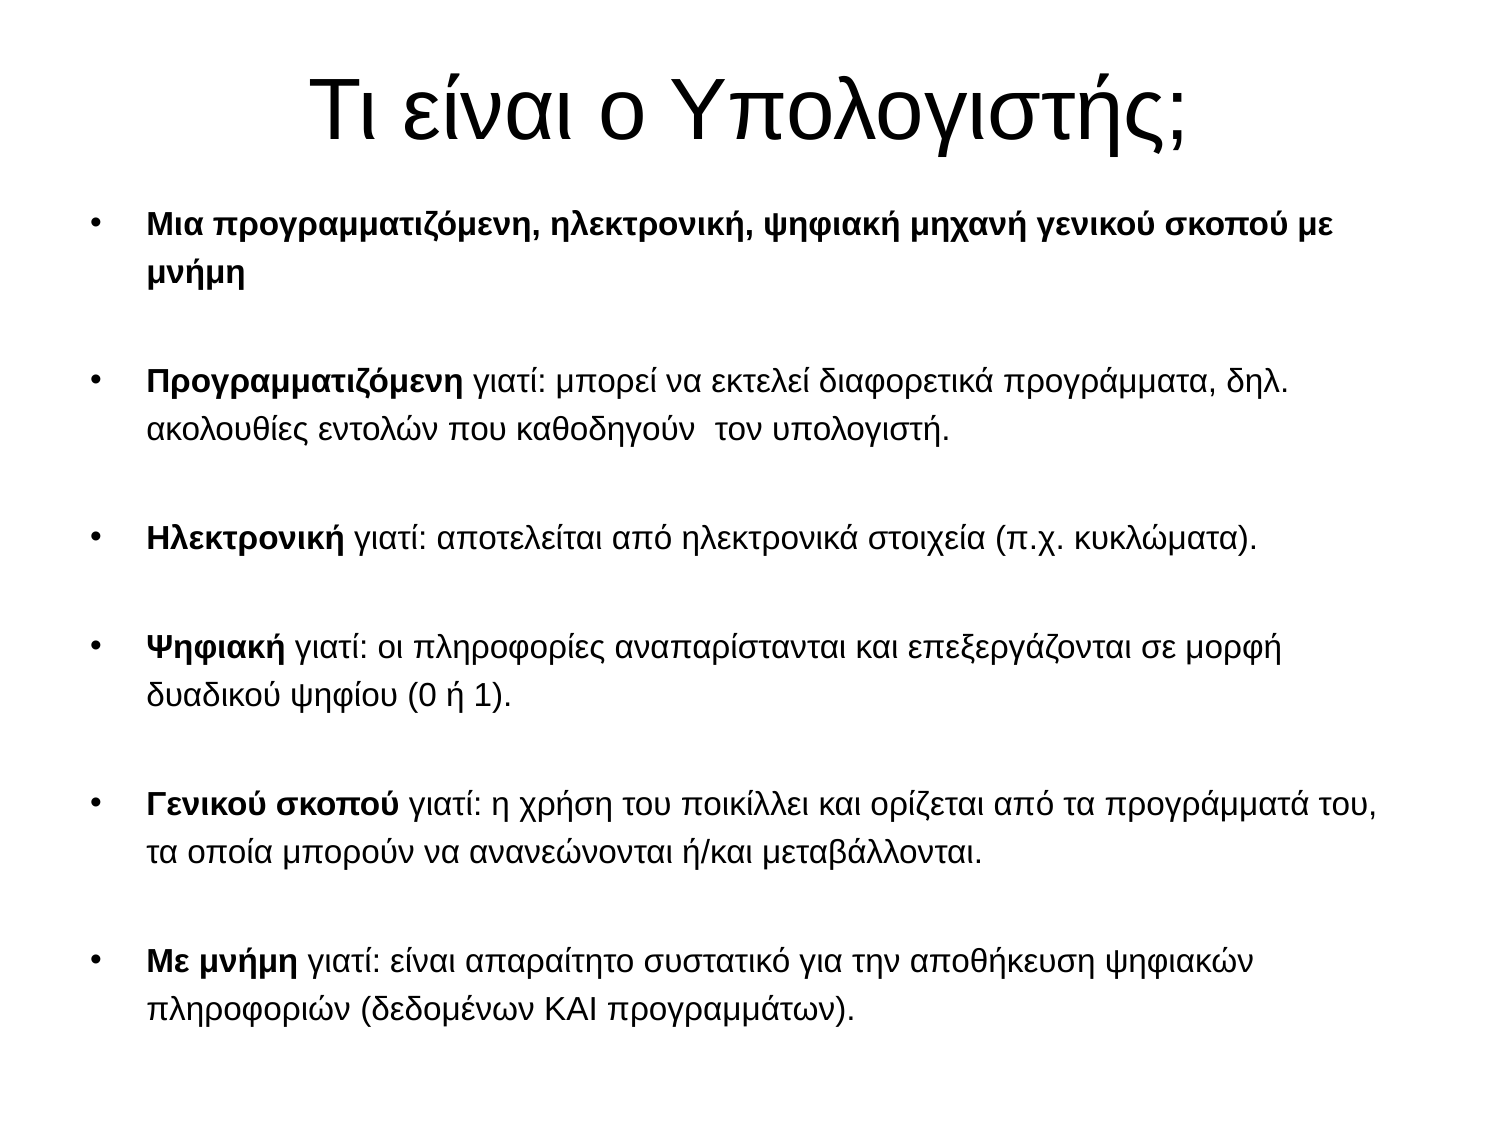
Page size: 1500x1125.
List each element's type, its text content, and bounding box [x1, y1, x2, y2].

title Τι είναι ο Υπολογιστής; [75, 45, 1425, 165]
list Μια προγραμματιζόμενη, ηλεκτρονική, ψηφιακή μηχανή γενικού σκοπού με μνήμη Προγραμματιζόμενη γιατί: μπορεί να εκτελεί διαφορετικά προγράμματα, δηλ. ακολουθίες εντολών που καθοδηγούν τον υπολογιστή. Ηλεκτρονική γιατί: αποτελείται από ηλεκτρονικά στοιχεία (π.χ. κυκλώματα). Ψηφιακή γιατί: οι πληροφορίες αναπαρίστανται και επεξεργάζονται σε μορφή δυαδικού ψηφίου (0 ή 1). Γενικού σκοπού γιατί: η χρήση του ποικίλλει και ορίζεται από τα προγράμματά του, τα οποία μπορούν να ανανεώνονται ή/και μεταβάλλονται. Με μνήμη γιατί: είναι απαραίτητο συστατικό για την αποθήκευση ψηφιακών πληροφοριών (δεδομένων ΚΑΙ προγραμμάτων). [75, 186, 1425, 1075]
